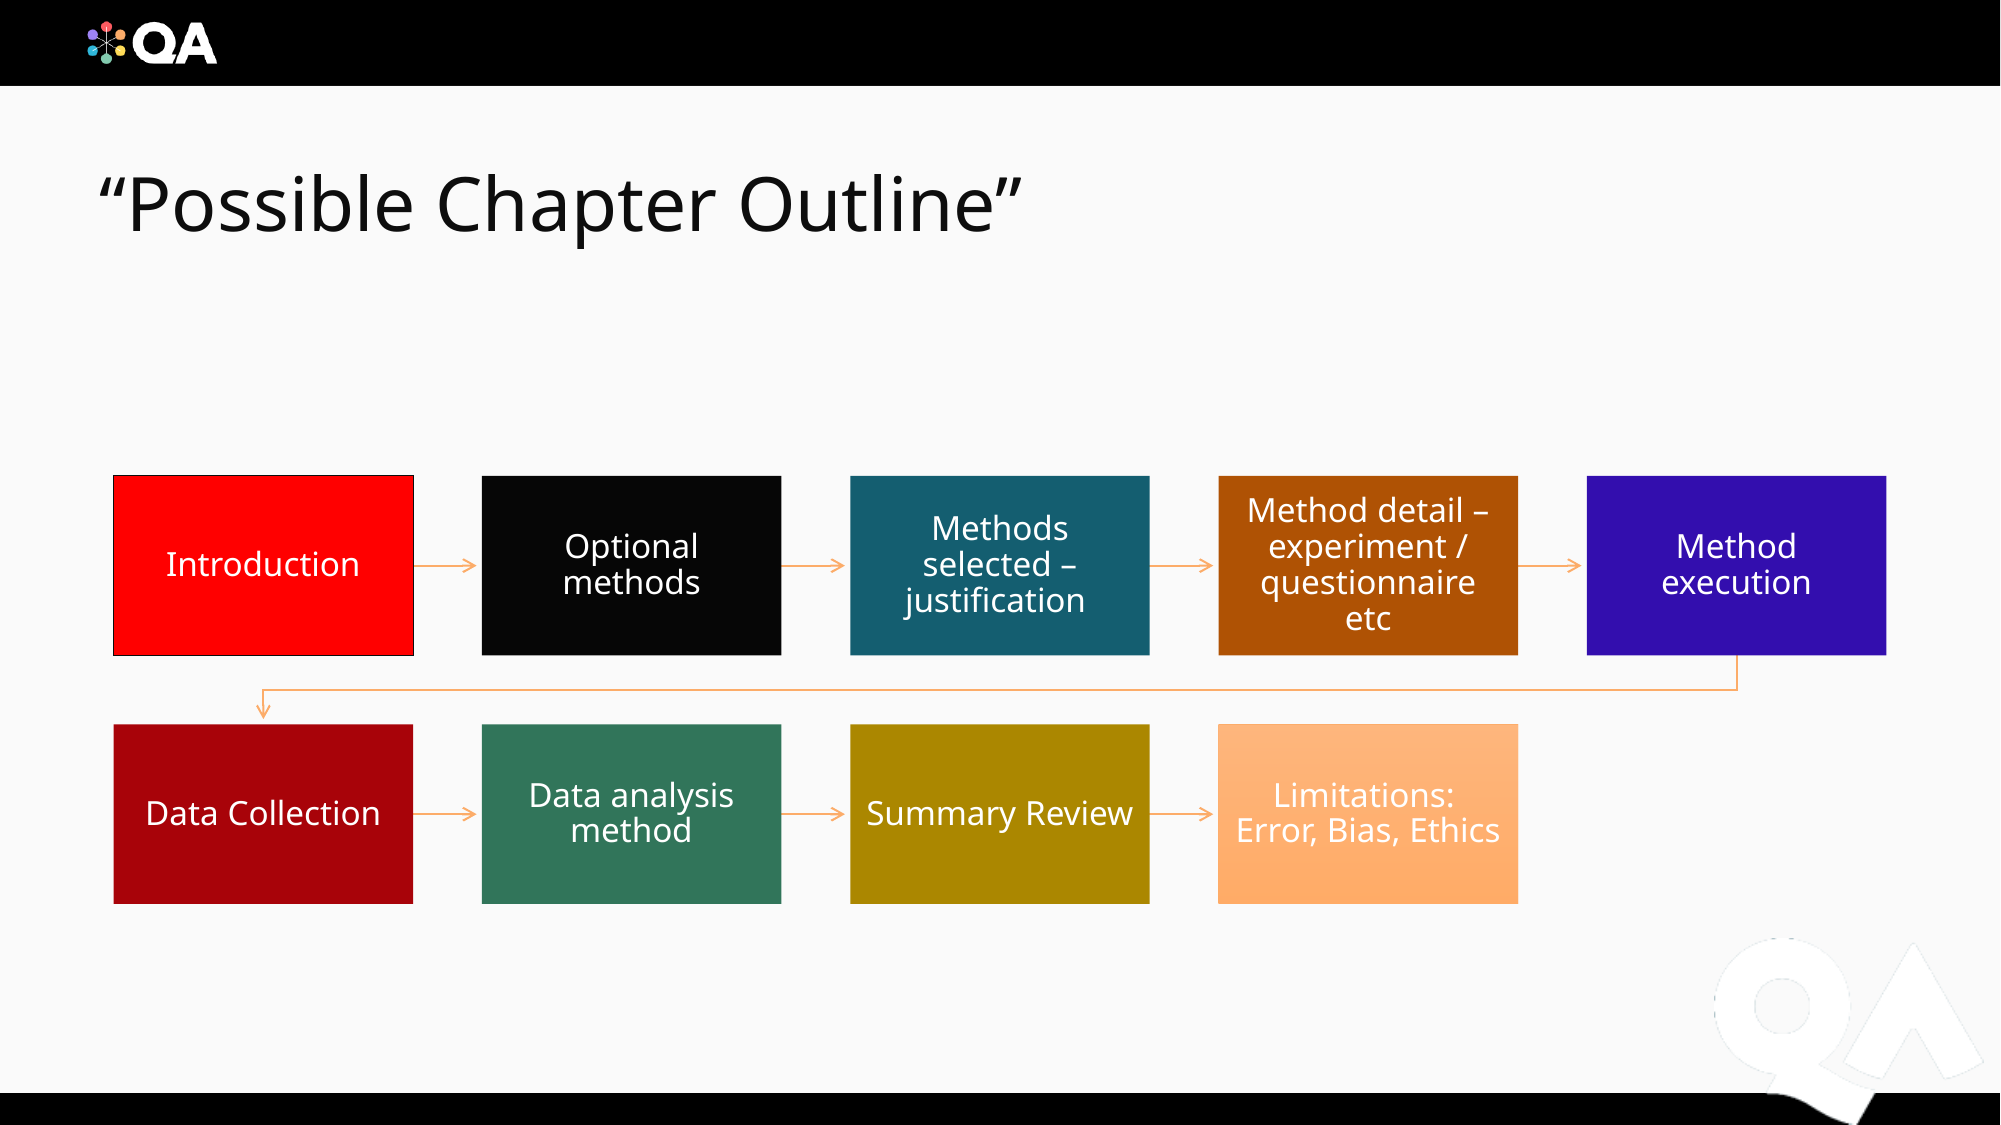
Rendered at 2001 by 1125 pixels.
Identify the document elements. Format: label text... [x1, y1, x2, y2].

picture [0, 0, 2001, 1125]
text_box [111, 399, 1888, 980]
title “Possible Chapter Outline” [84, 159, 1916, 278]
